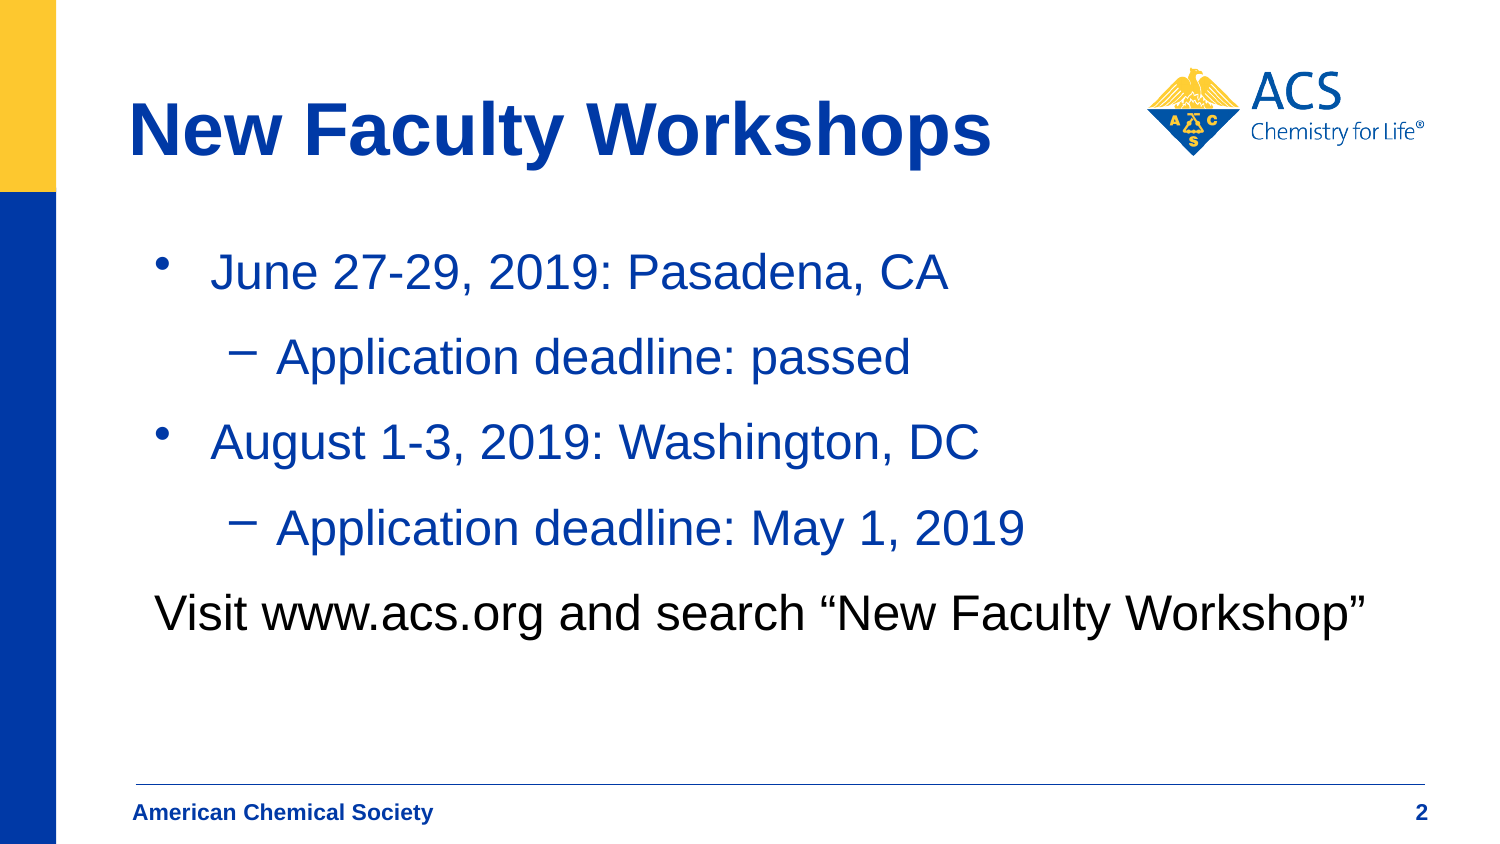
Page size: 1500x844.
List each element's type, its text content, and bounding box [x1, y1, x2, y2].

footer American Chemical Society [131, 797, 608, 833]
list June 27-29, 2019: Pasadena, CA Application deadline: passed August 1-3, 2019: Washington, DC Application deadline: May 1, 2019 Visit www.acs.org and search “New Faculty Workshop” [153, 239, 1413, 710]
slide_number 2 [1137, 797, 1429, 835]
picture [1147, 67, 1425, 156]
title New Faculty Workshops [128, 55, 1101, 173]
